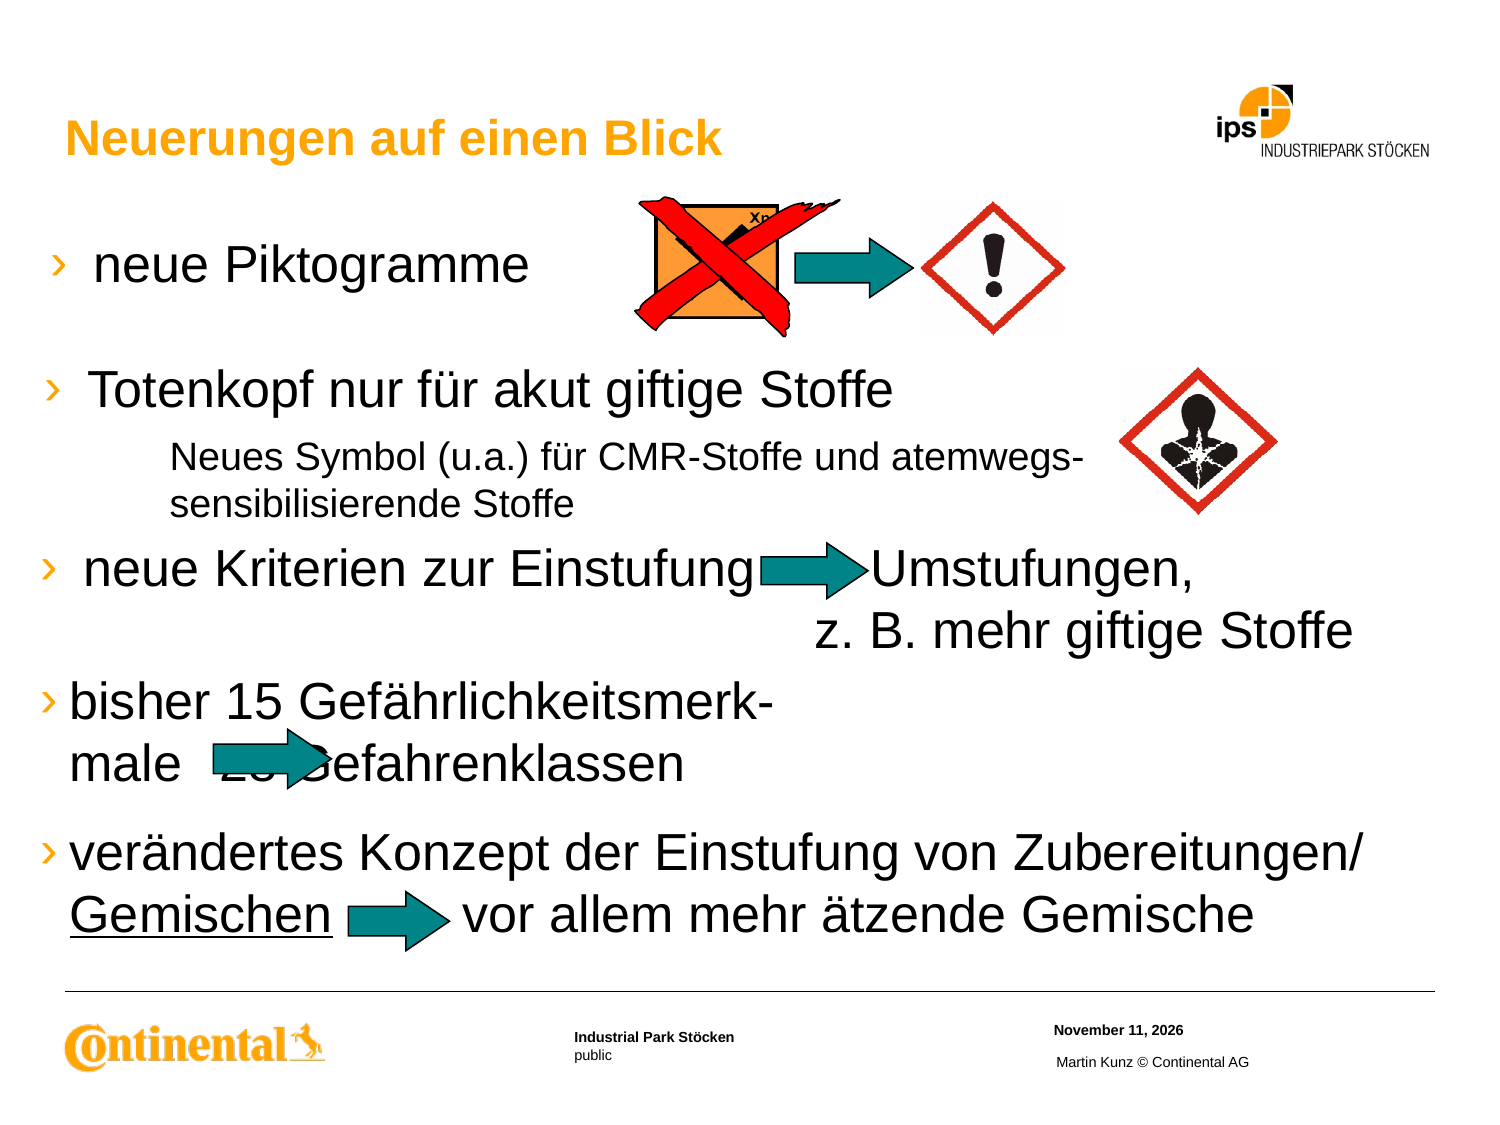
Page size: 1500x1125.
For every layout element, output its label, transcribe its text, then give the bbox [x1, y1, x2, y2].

text_box 25 January 2017 [1041, 1021, 1371, 1045]
title Neuerungen auf einen Blick [64, 48, 1436, 167]
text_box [24, 200, 1500, 960]
text_box Martin Kunz © Continental AG [1041, 1045, 1371, 1071]
picture [1198, 66, 1447, 176]
